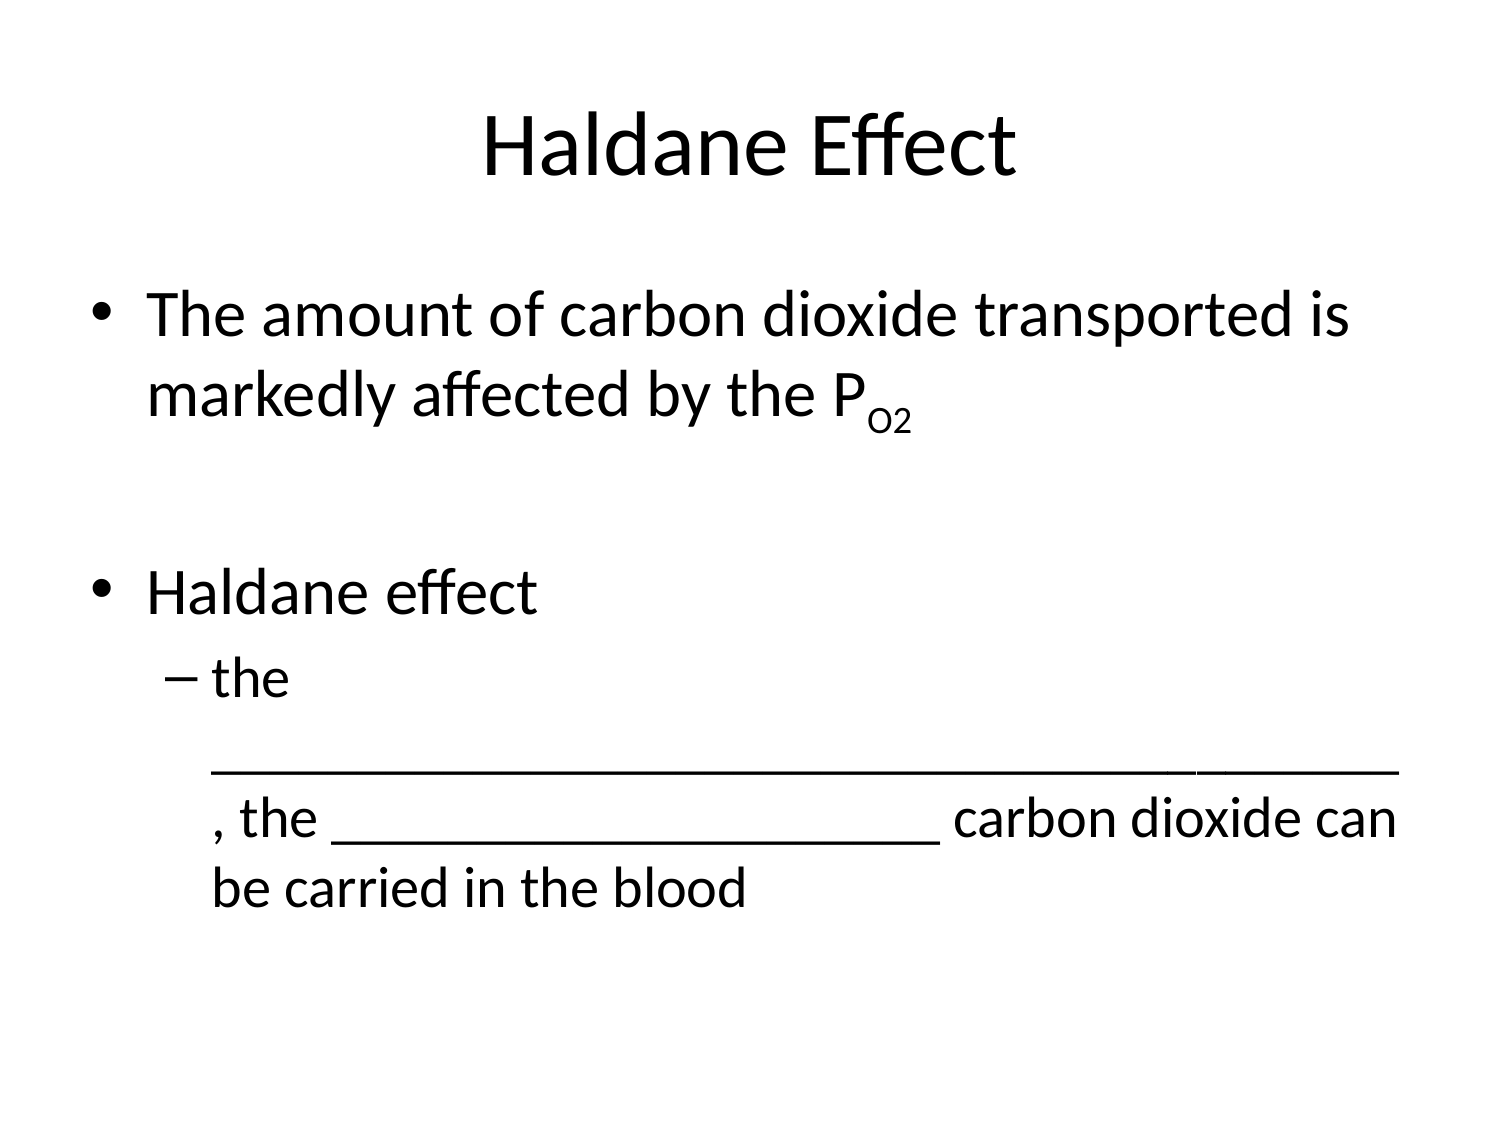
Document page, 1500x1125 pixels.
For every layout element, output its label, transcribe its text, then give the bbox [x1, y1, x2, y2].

list The amount of carbon dioxide transported is markedly affected by the PO2 Haldane effect the _________________________________________, the _____________________ carbon dioxide can be carried in the blood [75, 262, 1425, 1063]
title Haldane Effect [75, 45, 1425, 233]
